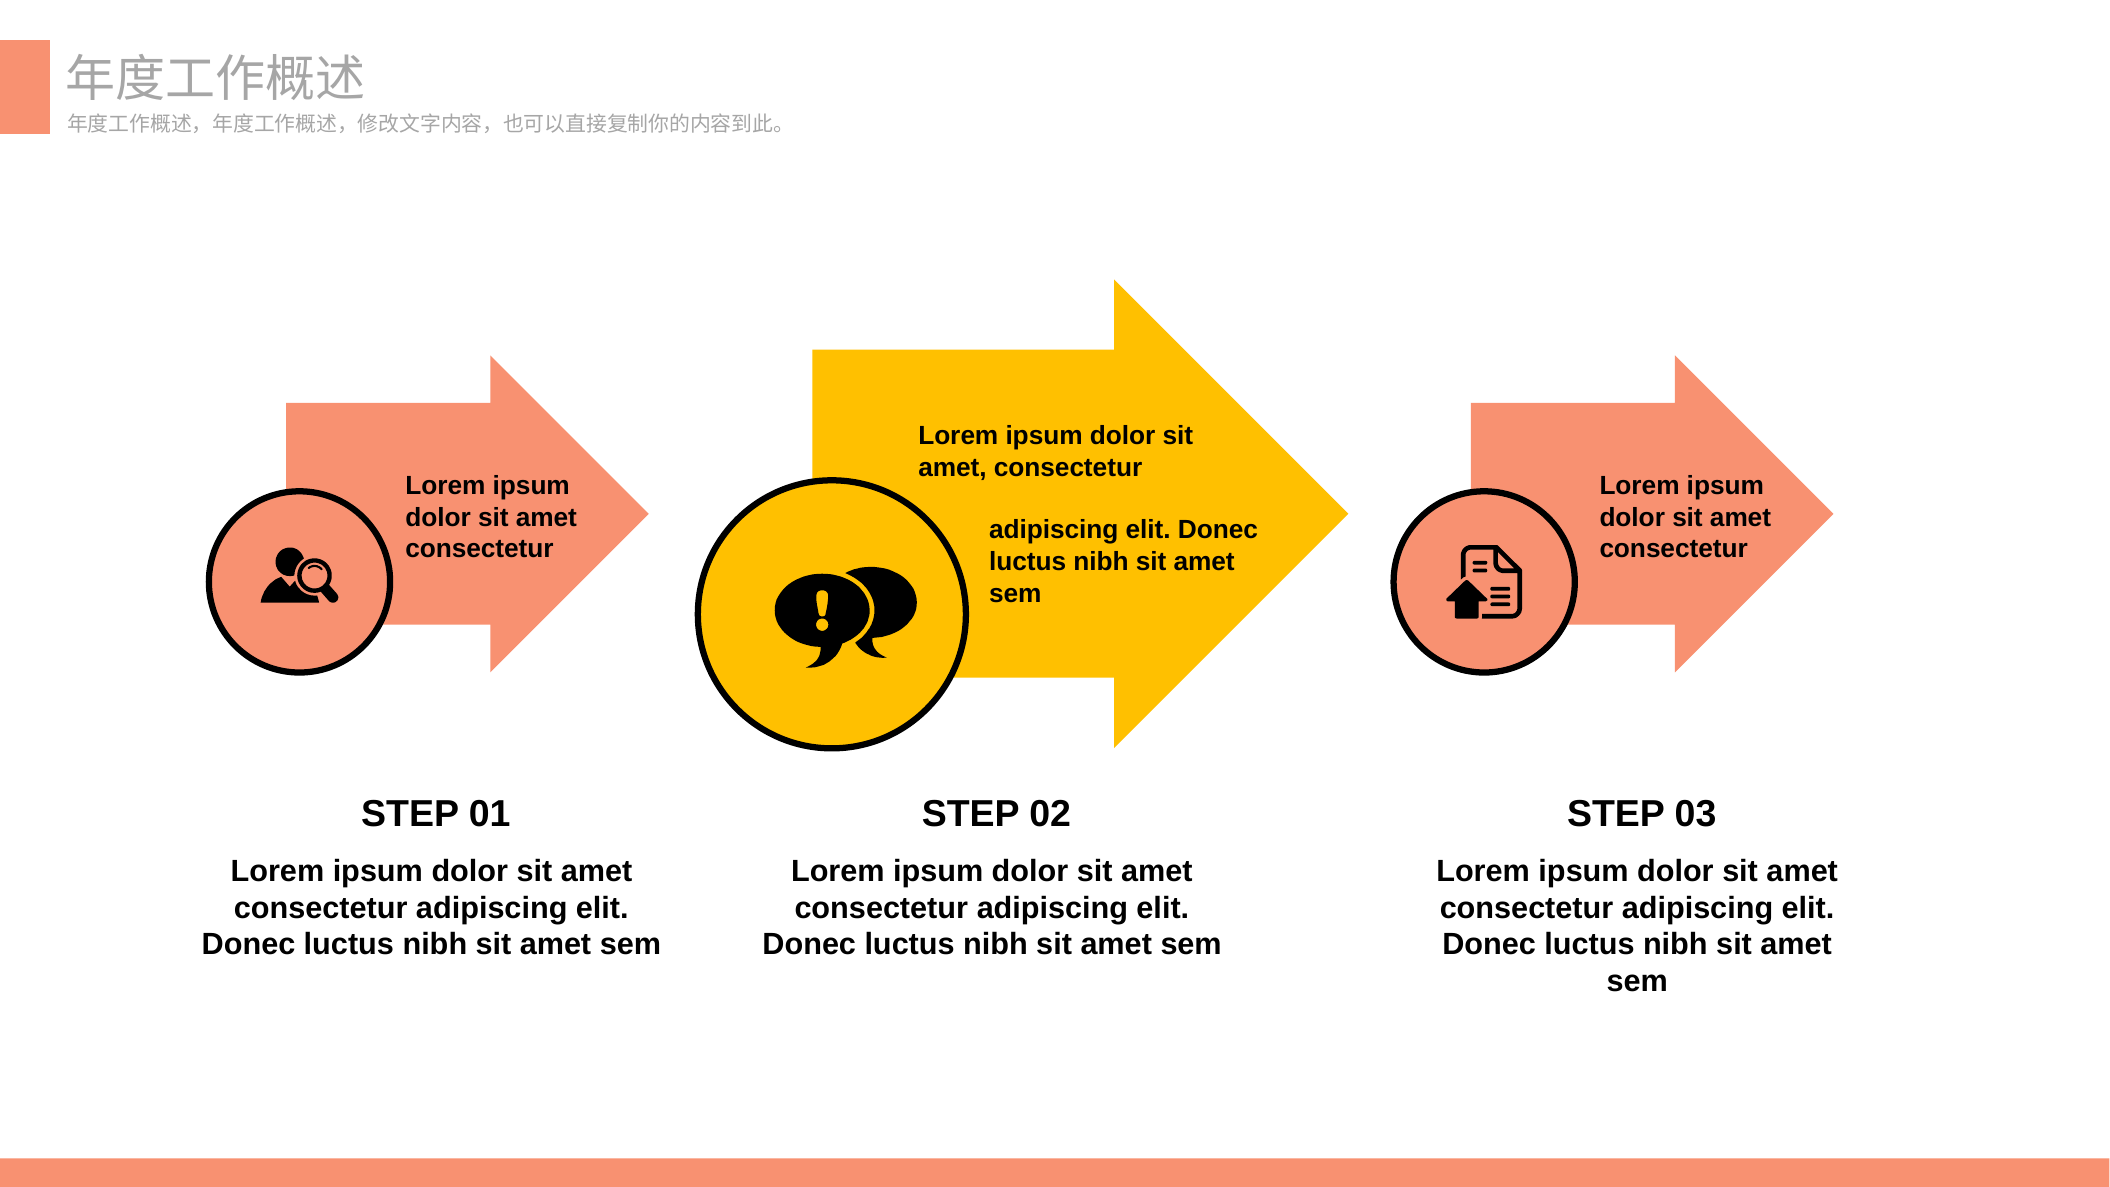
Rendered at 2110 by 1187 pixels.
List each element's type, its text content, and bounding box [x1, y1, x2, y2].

text_box 年度工作概述 [65, 46, 712, 107]
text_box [179, 781, 684, 971]
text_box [1393, 355, 1834, 673]
text_box 年度工作概述，年度工作概述，修改文字内容，也可以直接复制你的内容到此。 [67, 110, 968, 136]
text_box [1393, 781, 1881, 1008]
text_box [697, 279, 1349, 749]
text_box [208, 355, 649, 673]
text_box [0, 39, 51, 135]
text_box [737, 781, 1247, 971]
text_box [0, 1157, 2110, 1187]
